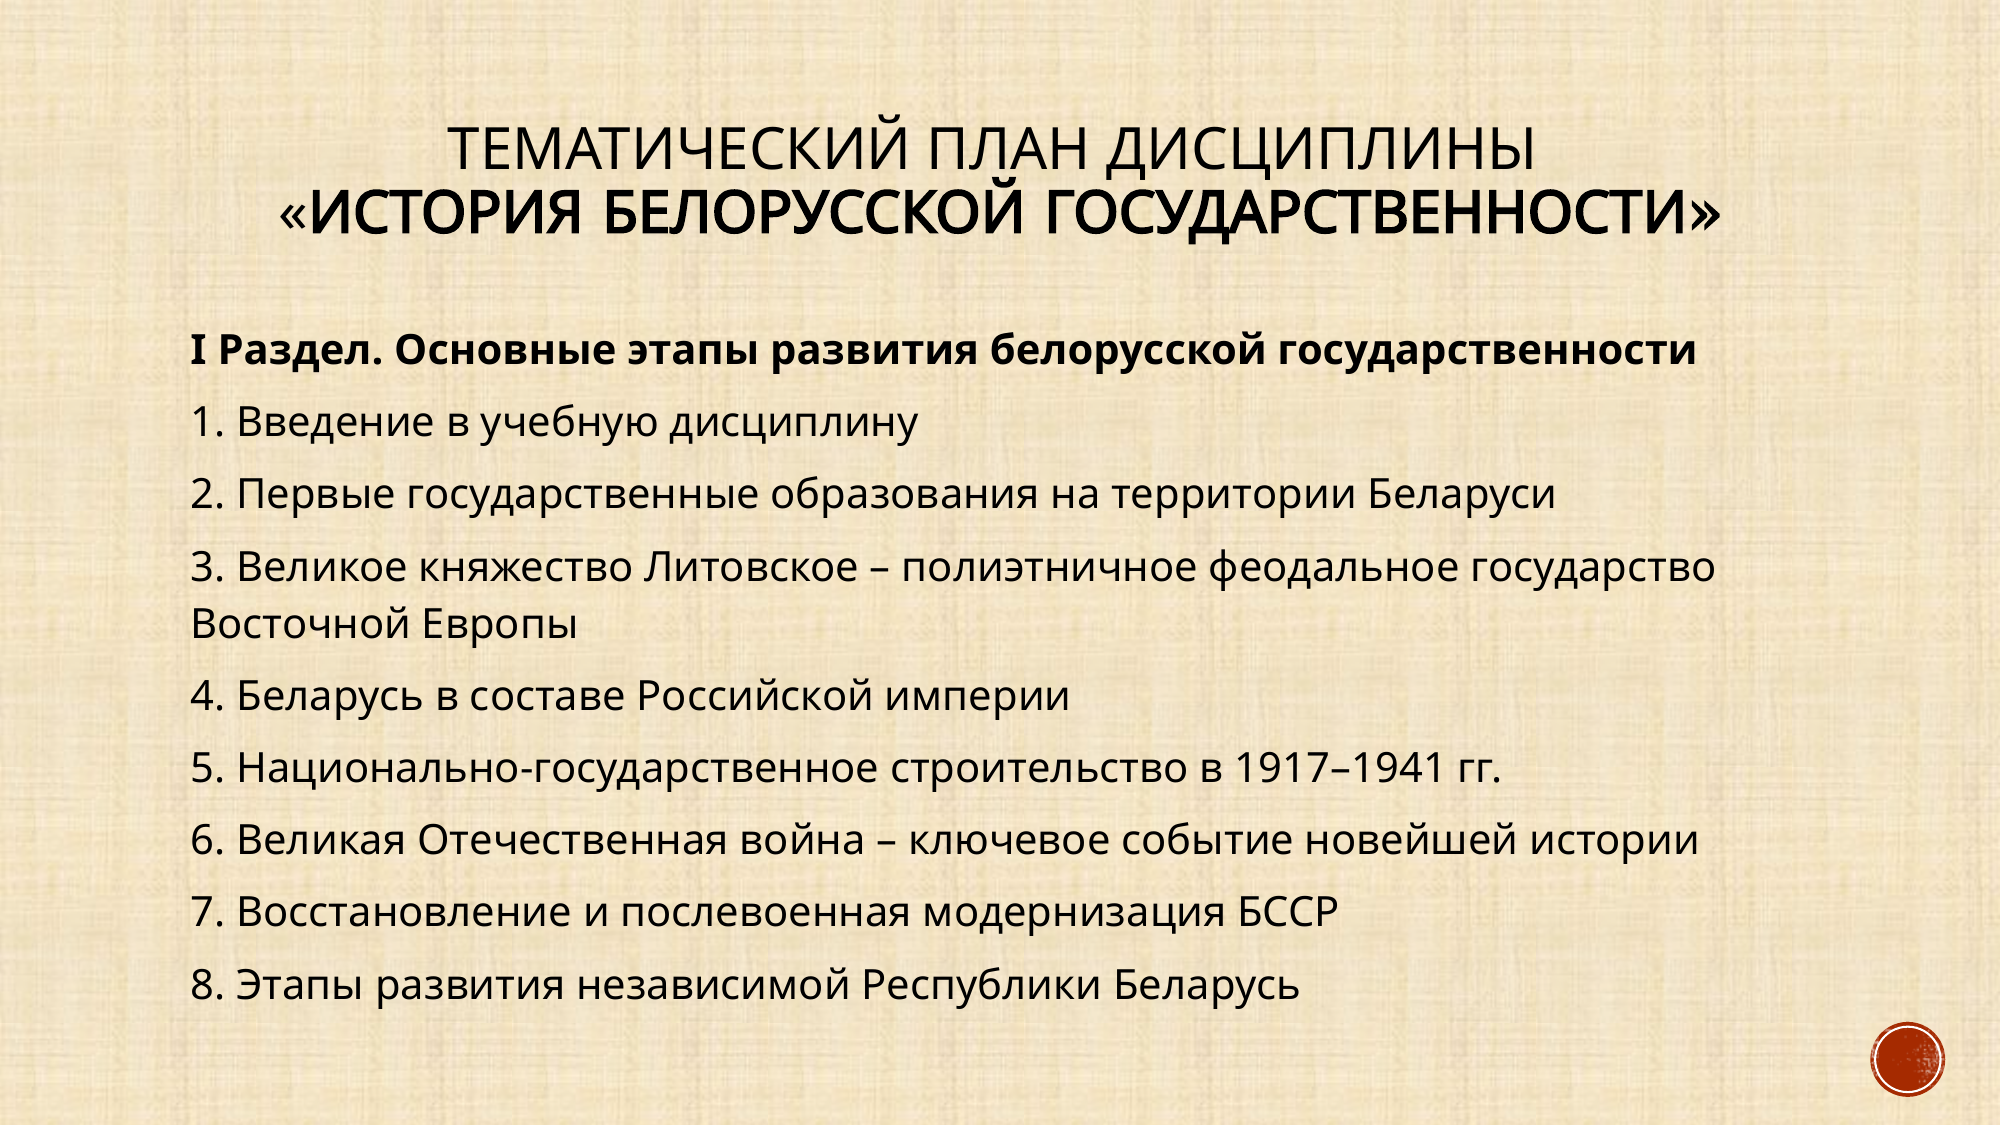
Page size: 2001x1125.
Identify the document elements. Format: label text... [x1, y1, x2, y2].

table_cell 1. Введение в учебную дисциплину [176, 384, 1826, 457]
title Тематический план дисциплины «ИСТОРИЯ БЕЛОРУССКОЙ ГОСУДАРСТВЕННОСТИ» [175, 79, 1826, 285]
table_cell 6. Великая Отечественная война – ключевое событие новейшей истории [176, 802, 1826, 875]
table_cell 7. Восстановление и послевоенная модернизация БССР [176, 875, 1826, 947]
table_cell 2. Первые государственные образования на территории Беларуси [176, 457, 1826, 529]
table_cell 5. Национально-государственное строительство в 1917–1941 гг. [176, 730, 1826, 802]
table_header I Раздел. Основные этапы развития белорусской государственности [176, 312, 1826, 384]
table_cell 8. Этапы развития независимой Республики Беларусь [176, 947, 1826, 1019]
table_cell 4. Беларусь в составе Российской империи [176, 658, 1826, 730]
table_cell 3. Великое княжество Литовское – полиэтничное феодальное государство Восточной Европы [176, 529, 1826, 658]
